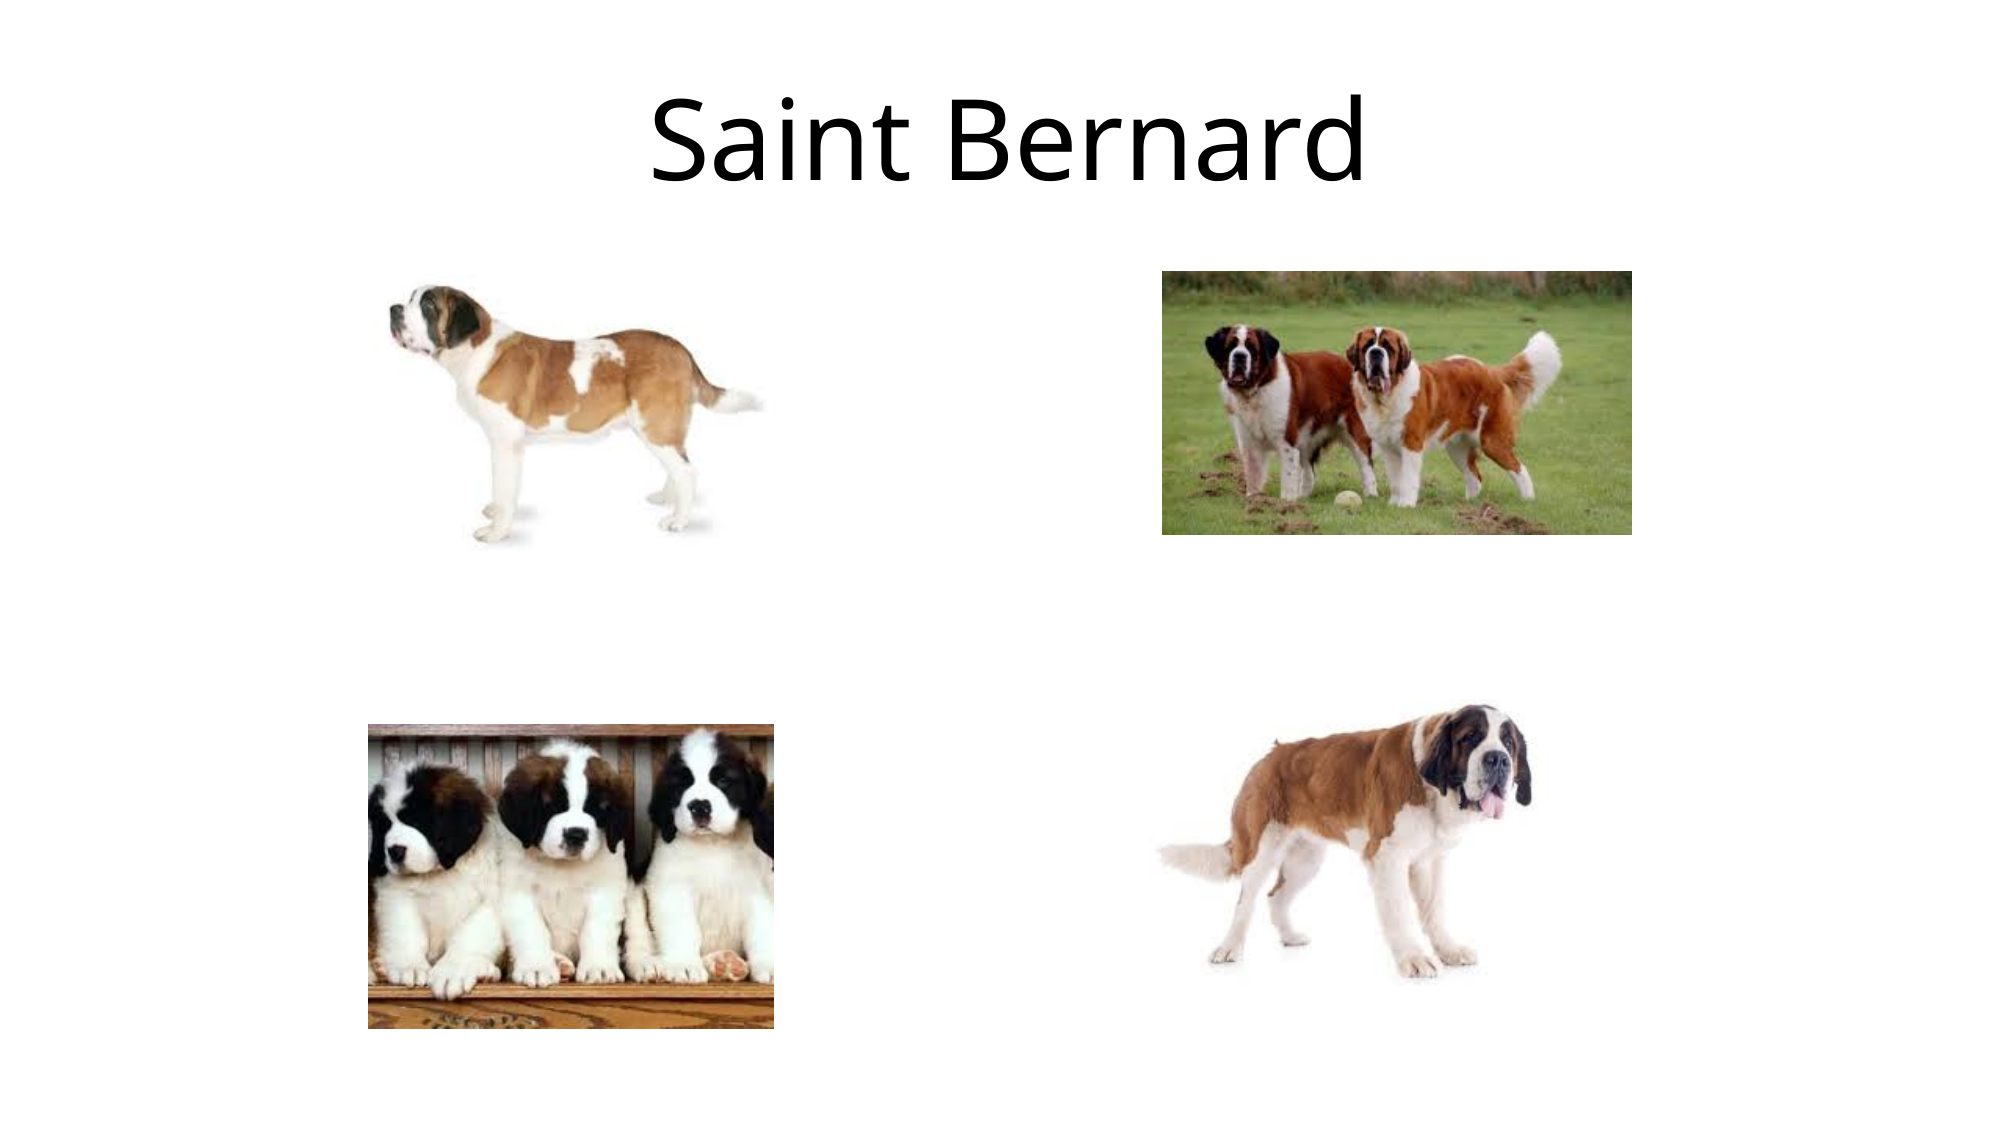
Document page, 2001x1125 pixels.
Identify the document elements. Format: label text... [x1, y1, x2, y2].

title Saint Bernard [462, 50, 1557, 238]
picture [1162, 271, 1632, 535]
picture [1149, 699, 1580, 986]
picture [368, 724, 774, 1029]
picture [349, 274, 793, 554]
